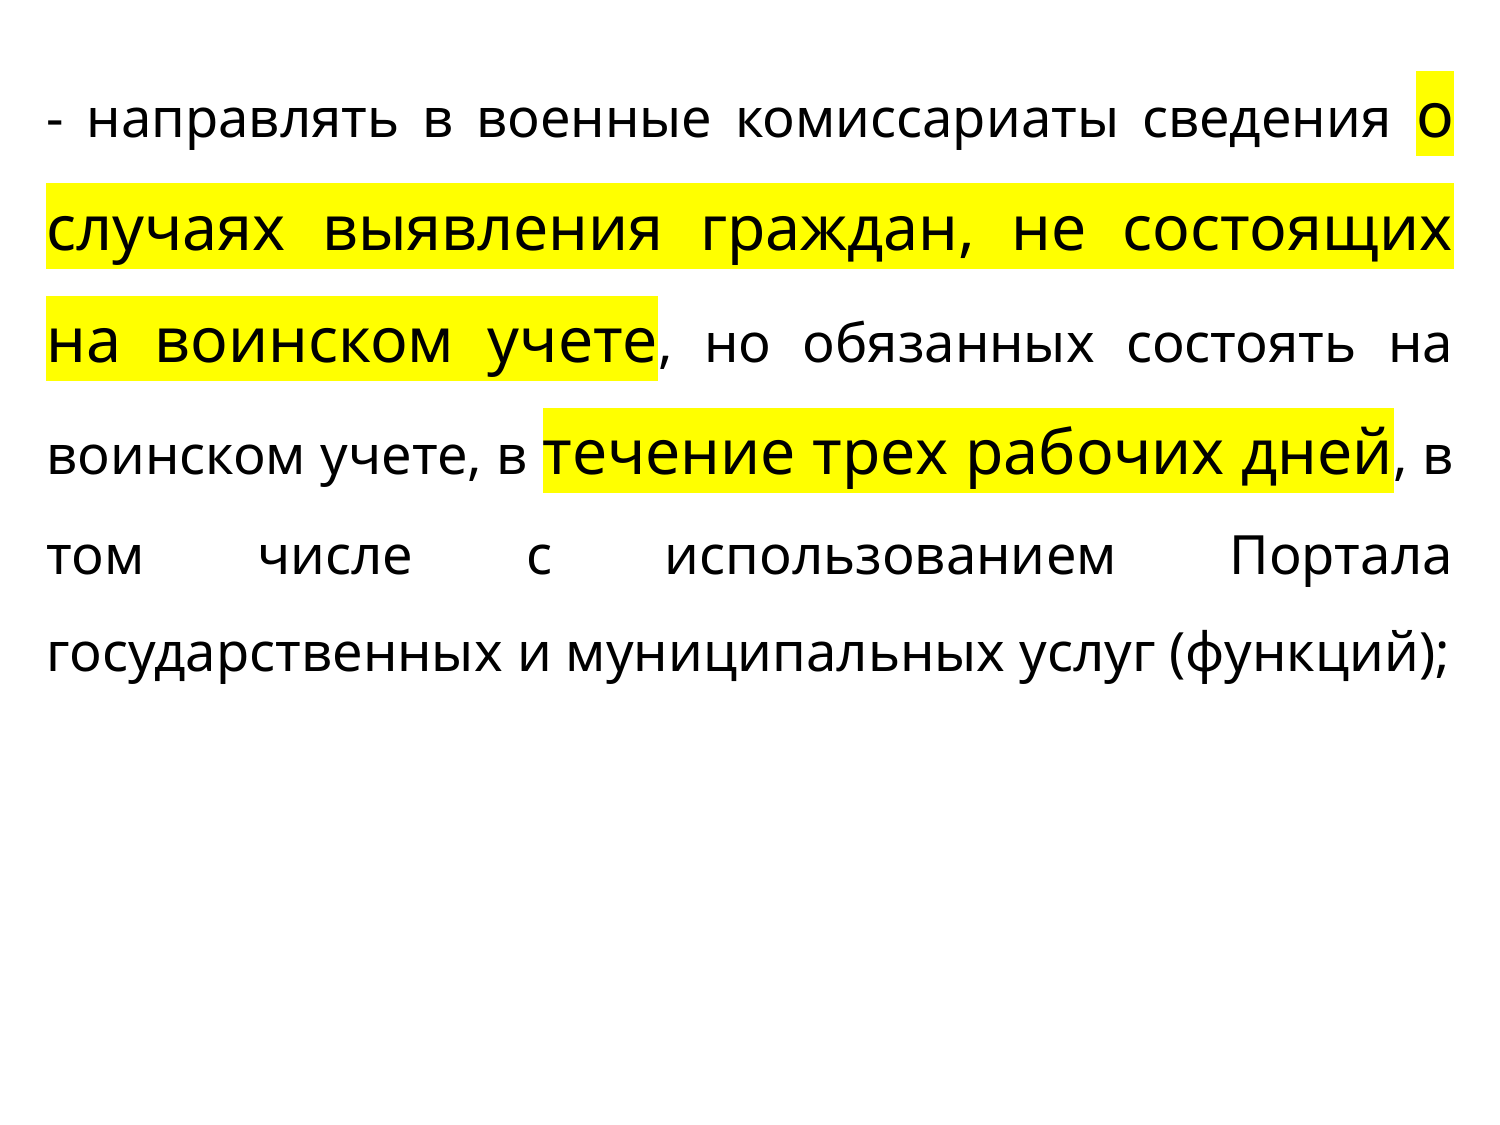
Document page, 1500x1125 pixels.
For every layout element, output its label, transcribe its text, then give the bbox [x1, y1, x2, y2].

list - направлять в военные комиссариаты сведения о случаях выявления граждан, не состоящих на воинском учете, но обязанных состоять на воинском учете, в течение трех рабочих дней, в том числе с использованием Портала государственных и муниципальных услуг (функций); [31, 30, 1469, 1125]
